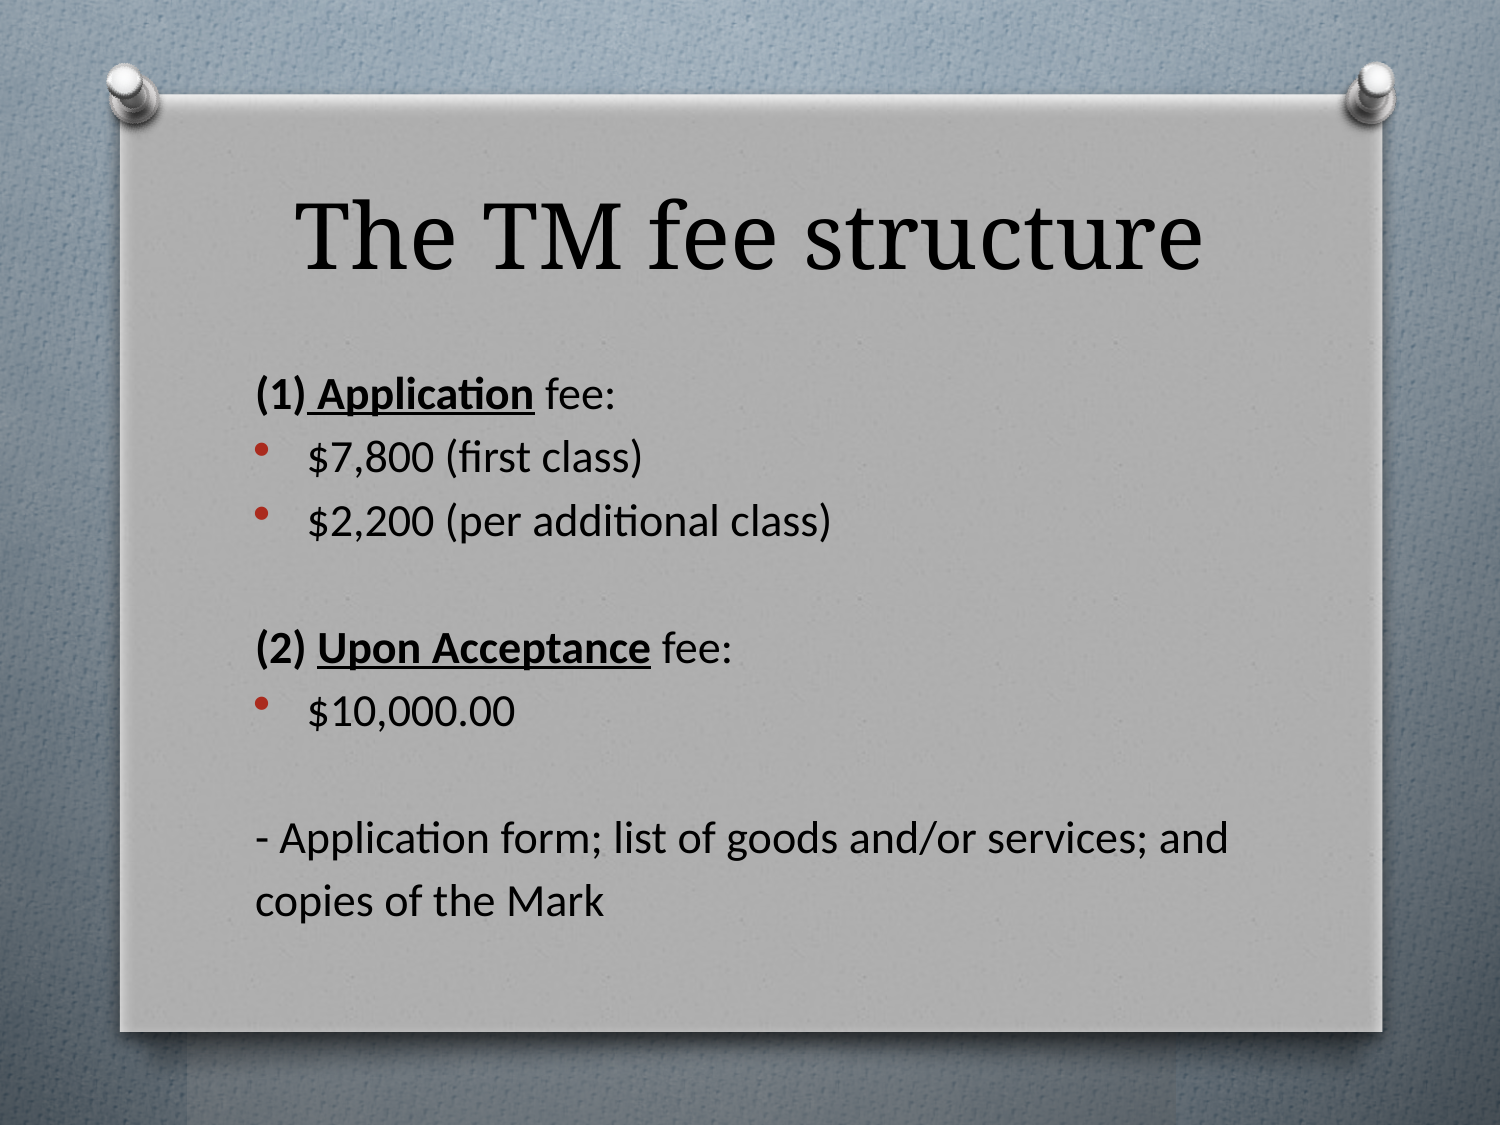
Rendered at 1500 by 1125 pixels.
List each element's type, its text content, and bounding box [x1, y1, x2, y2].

picture [75, 29, 198, 153]
list (1) Application fee: $7,800 (first class) $2,200 (per additional class) (2) Upon Acceptance fee: $10,000.00 - Application form; list of goods and/or services; and copies of the Mark [240, 347, 1257, 939]
title The TM fee structure [179, 134, 1323, 332]
picture [1317, 35, 1439, 156]
